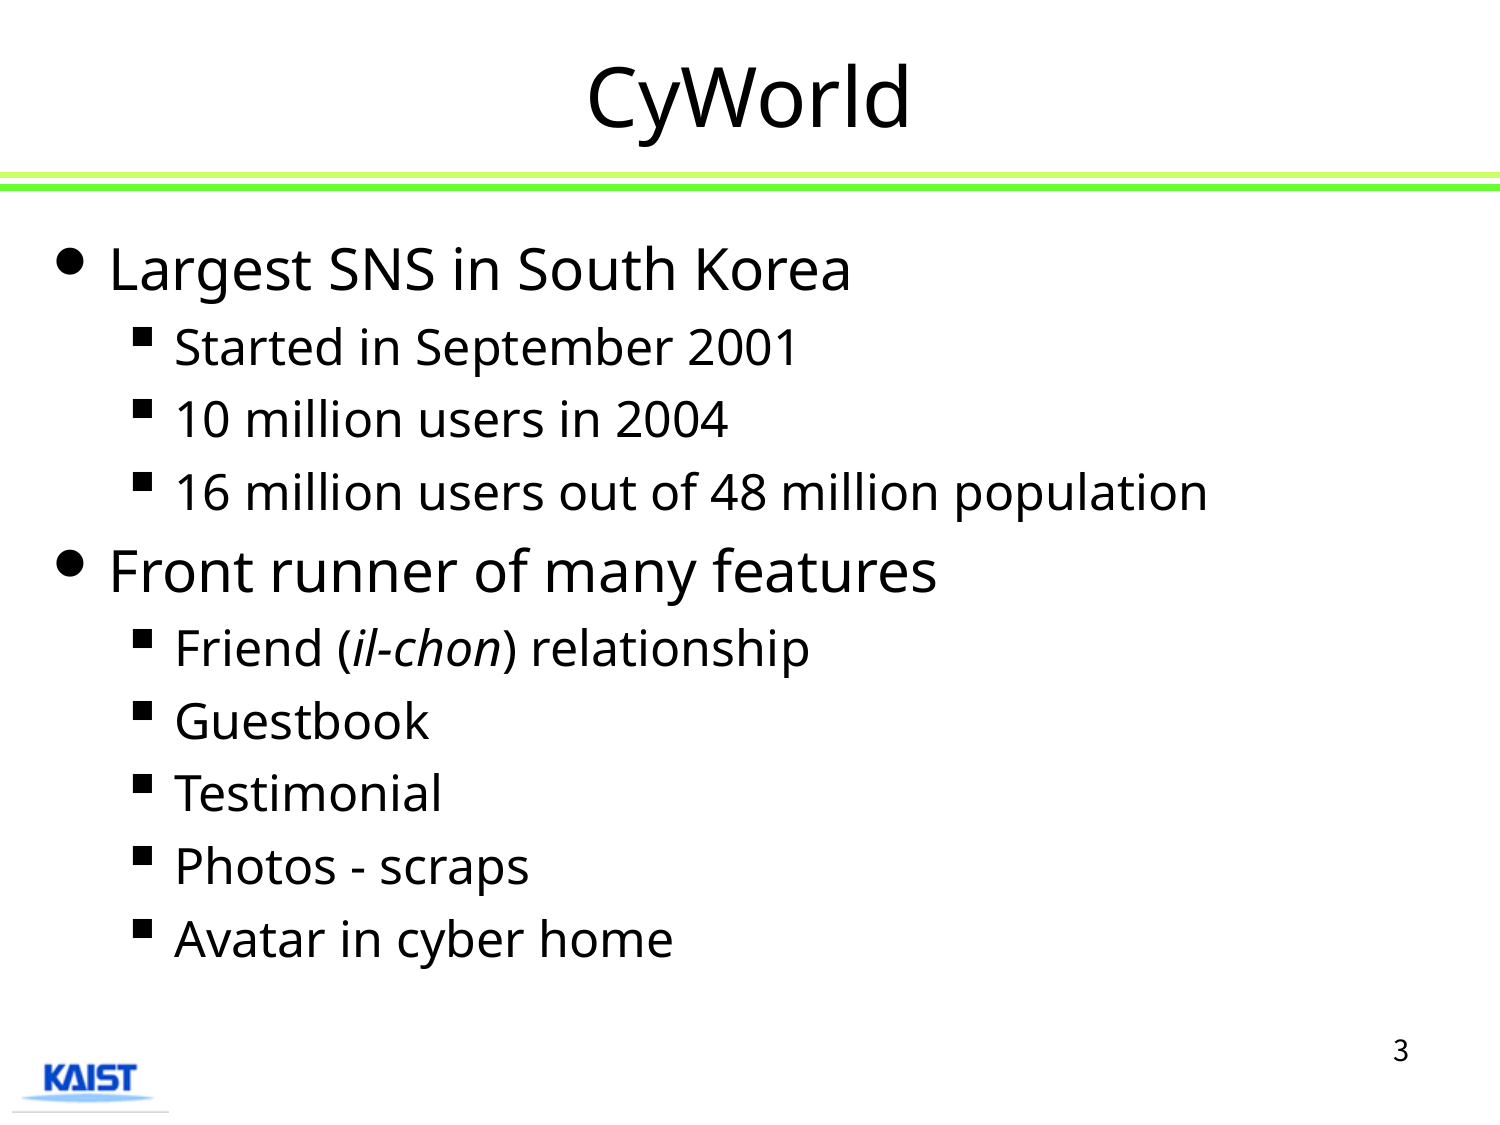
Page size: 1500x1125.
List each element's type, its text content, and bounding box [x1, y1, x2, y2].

title CyWorld [0, 0, 1500, 188]
picture [12, 1049, 169, 1113]
text_box <number> [1074, 1024, 1425, 1103]
text_box Largest SNS in South Korea Started in September 2001 10 million users in 2004 16 million users out of 48 million population Front runner of many features Friend (il-chon) relationship Guestbook Testimonial Photos - scraps Avatar in cyber home [37, 224, 1475, 1063]
